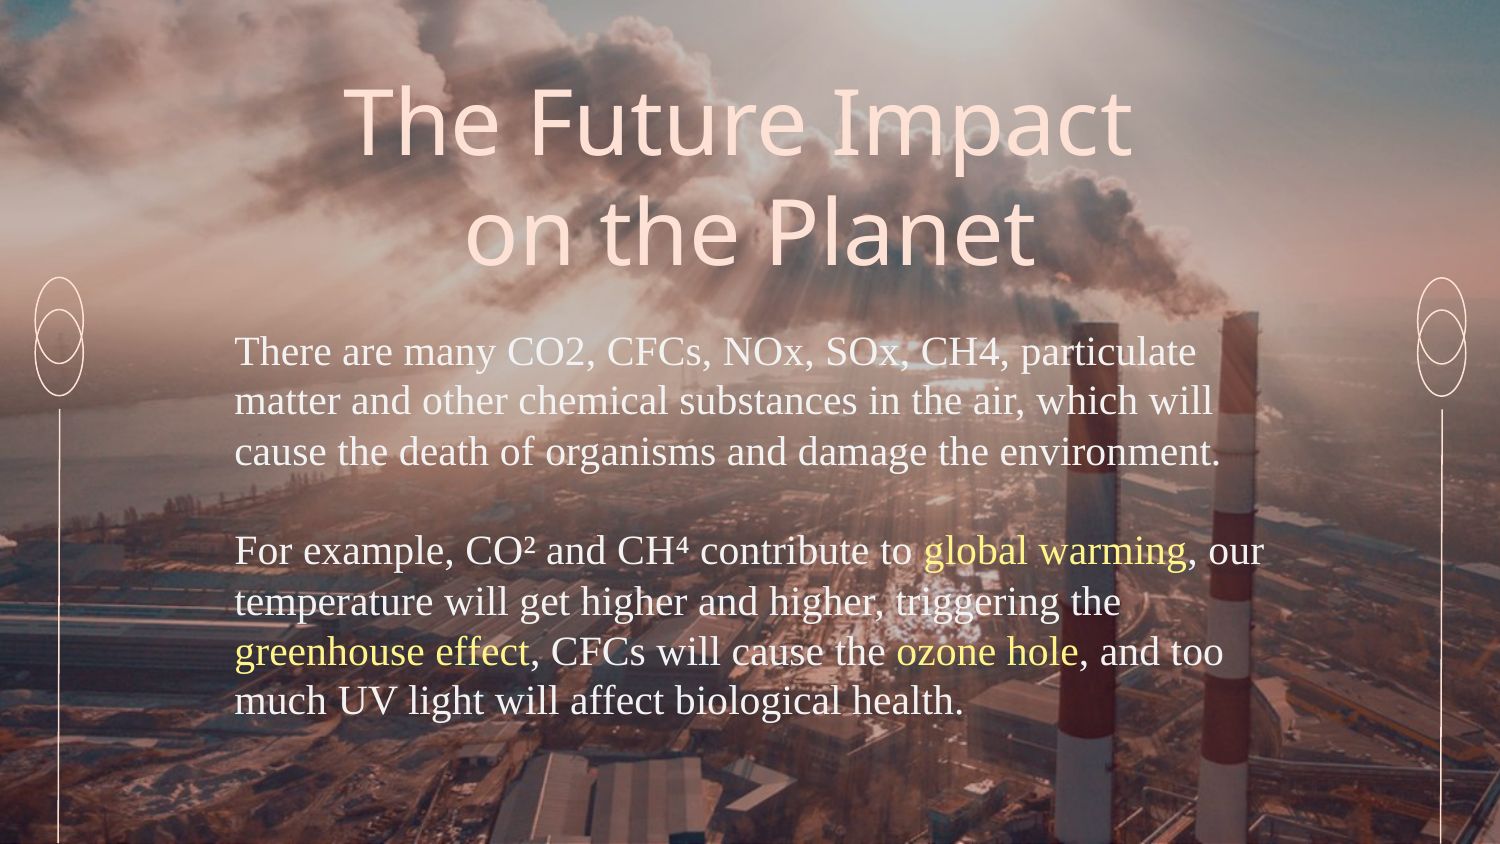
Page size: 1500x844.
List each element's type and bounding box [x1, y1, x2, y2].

text_box [1417, 277, 1466, 844]
picture [0, 0, 1500, 844]
